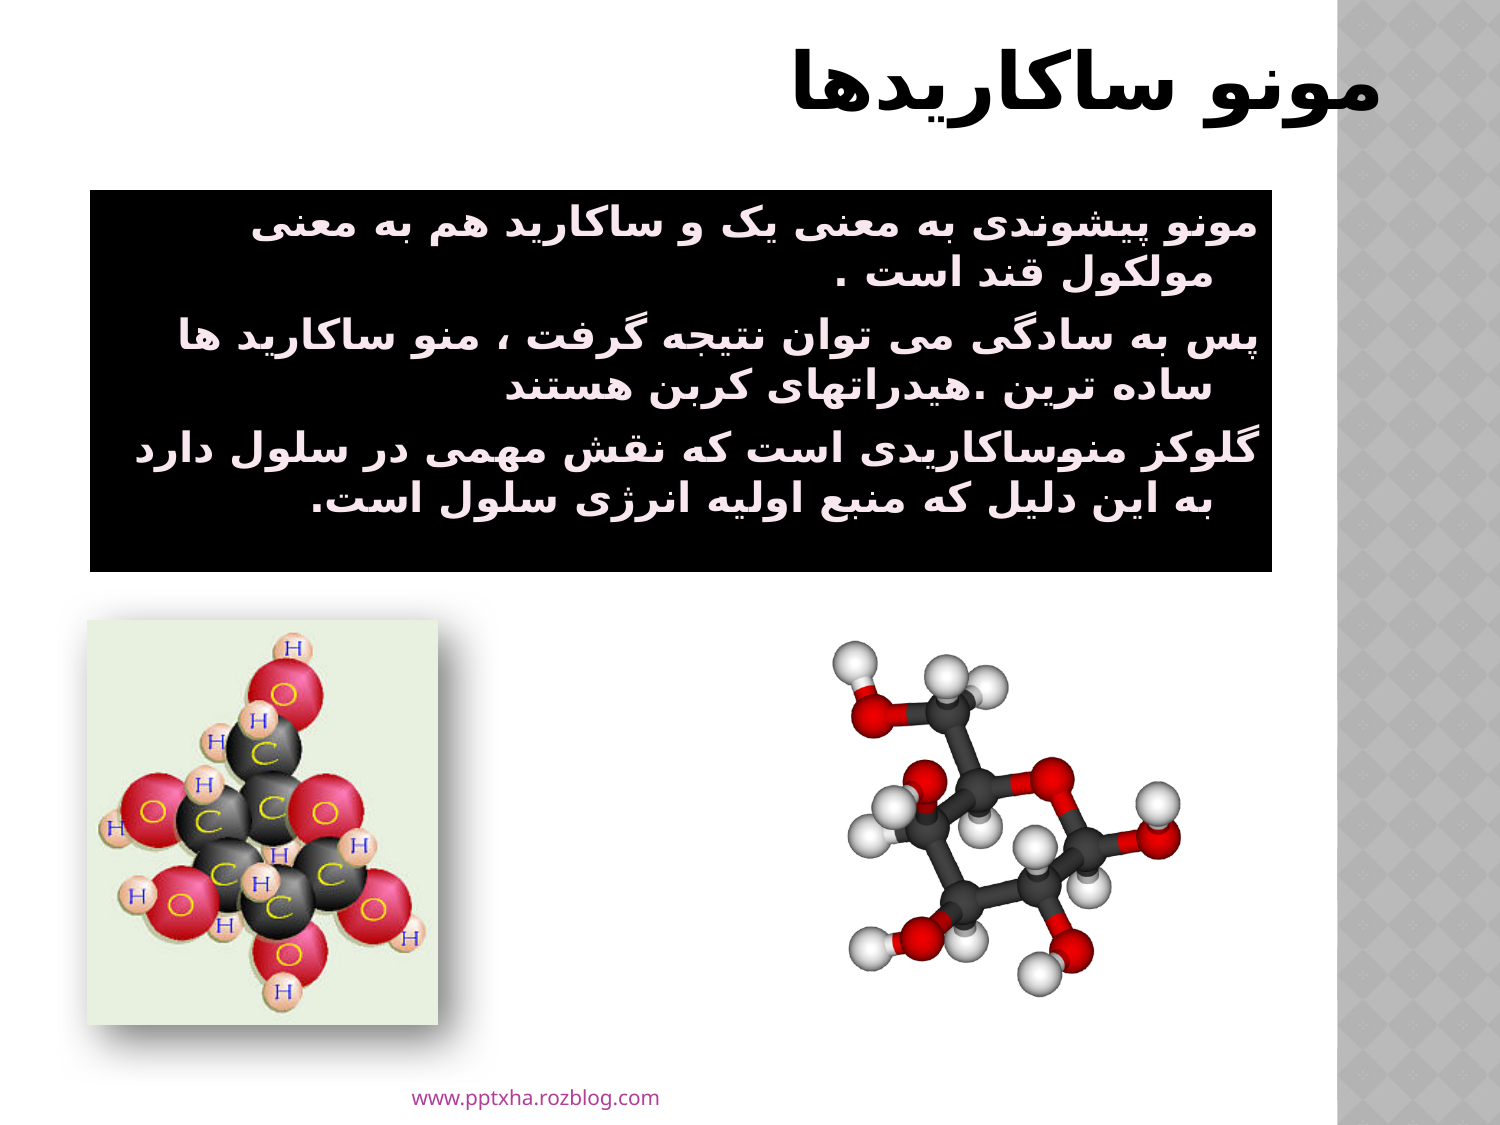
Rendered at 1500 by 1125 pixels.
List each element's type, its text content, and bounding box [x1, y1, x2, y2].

picture [87, 619, 438, 1026]
footer www.pptxha.rozblog.com [75, 1075, 675, 1114]
list مونو پیشوندی به معنی یک و ساکارید هم به معنی مولکول قند است . پس به سادگی می توان نتیجه گرفت ، منو ساکارید ها ساده ترین .هیدراتهای کربن هستند گلوکز منوساکاریدی است که نقش مهمی در سلول دارد به این دلیل که منبع اولیه انرژی سلول است. [85, 185, 1278, 578]
picture [799, 612, 1213, 1026]
title مونو ساکاریدها [474, 0, 1500, 125]
